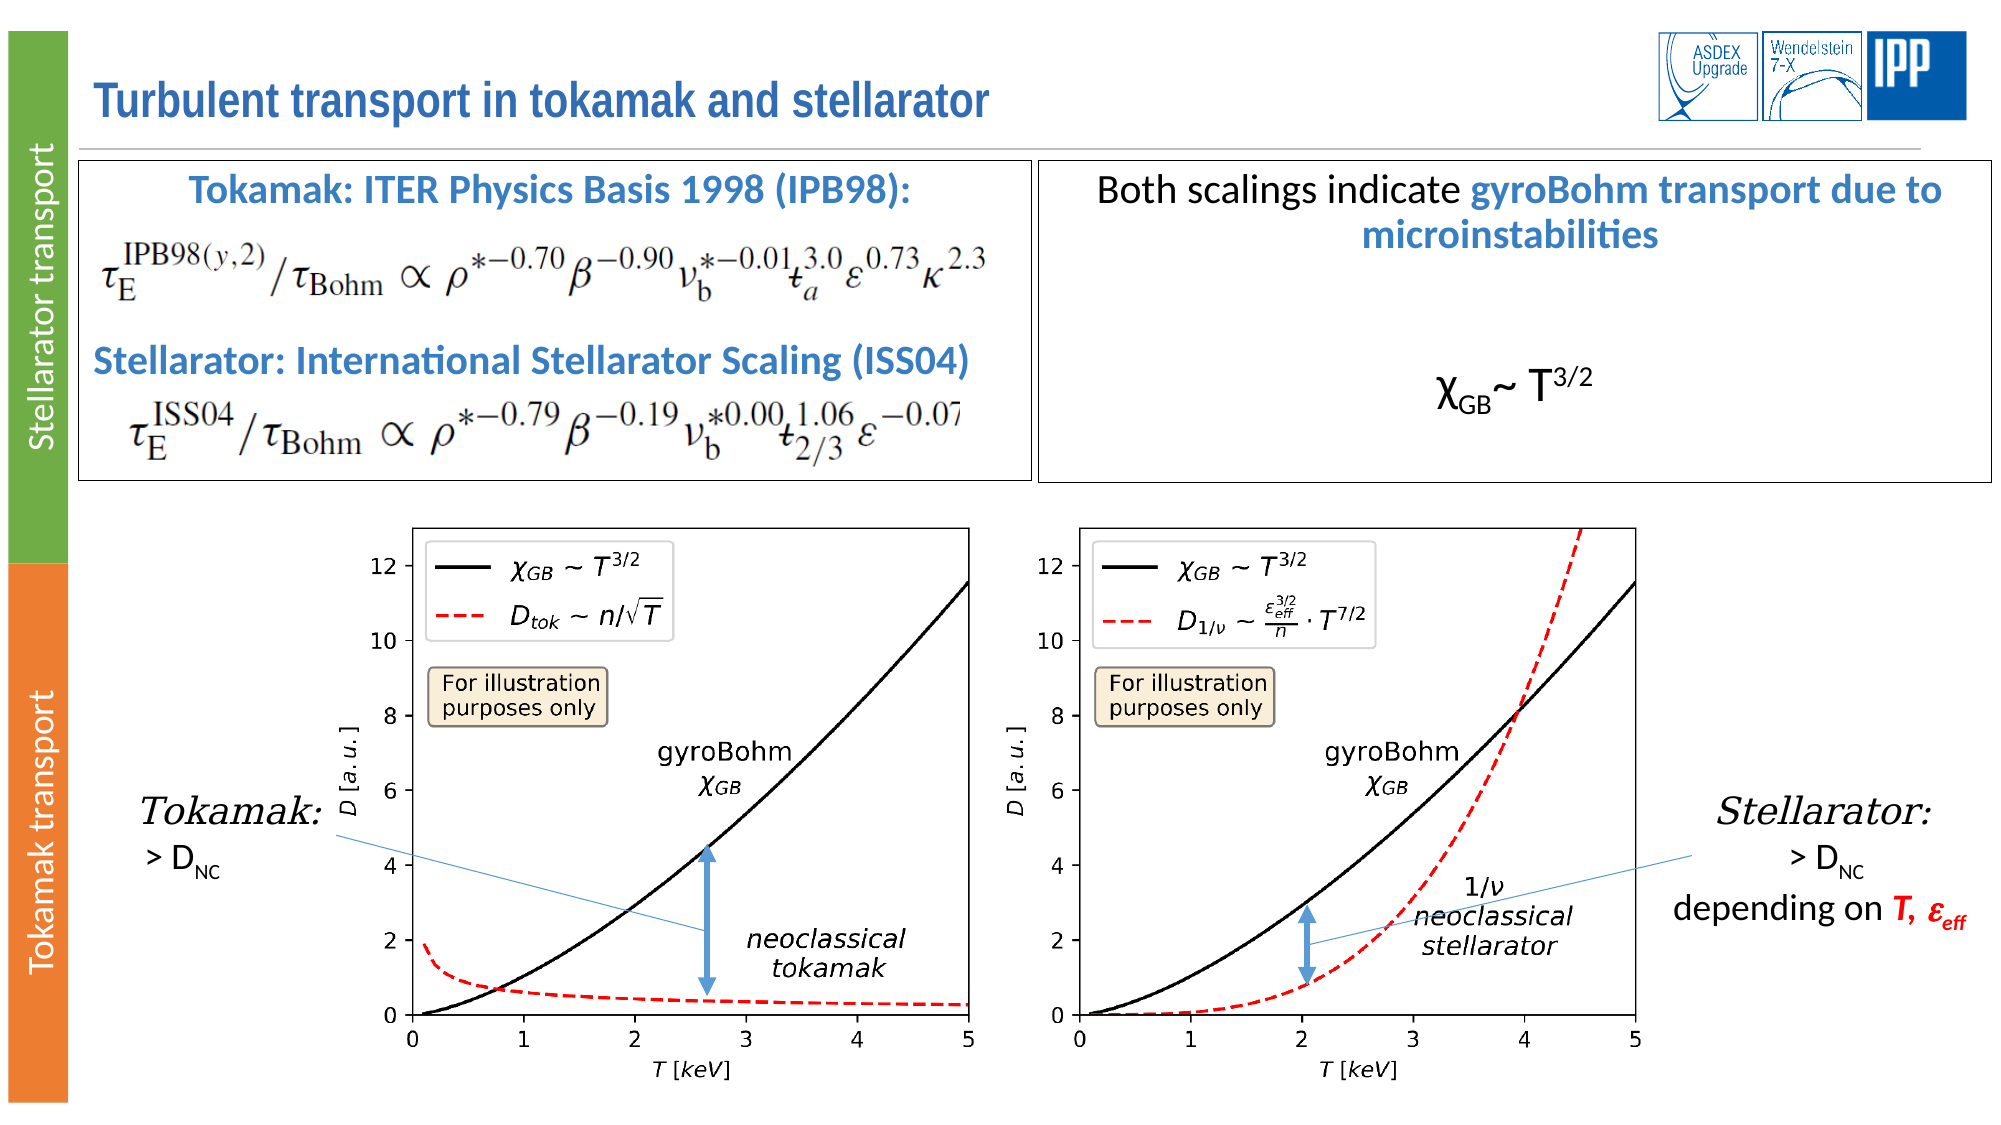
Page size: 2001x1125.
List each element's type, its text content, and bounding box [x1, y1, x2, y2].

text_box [333, 832, 708, 932]
title Turbulent transport in tokamak and stellarator [78, 30, 1638, 136]
picture [1762, 31, 1862, 121]
text_box Stellarator transport [8, 31, 69, 564]
text_box Both scalings indicate gyroBohm transport due to microinstabilities χGB~ T3/2 [1038, 160, 1992, 483]
picture [1867, 31, 1967, 121]
list Tokamak: ITER Physics Basis 1998 (IPB98): Stellarator: International Stellarator Scaling (ISS04) [78, 160, 1032, 481]
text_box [1307, 855, 1692, 945]
text_box Tokamak transport [8, 564, 69, 1103]
picture [100, 388, 1793, 1084]
picture [96, 232, 989, 312]
